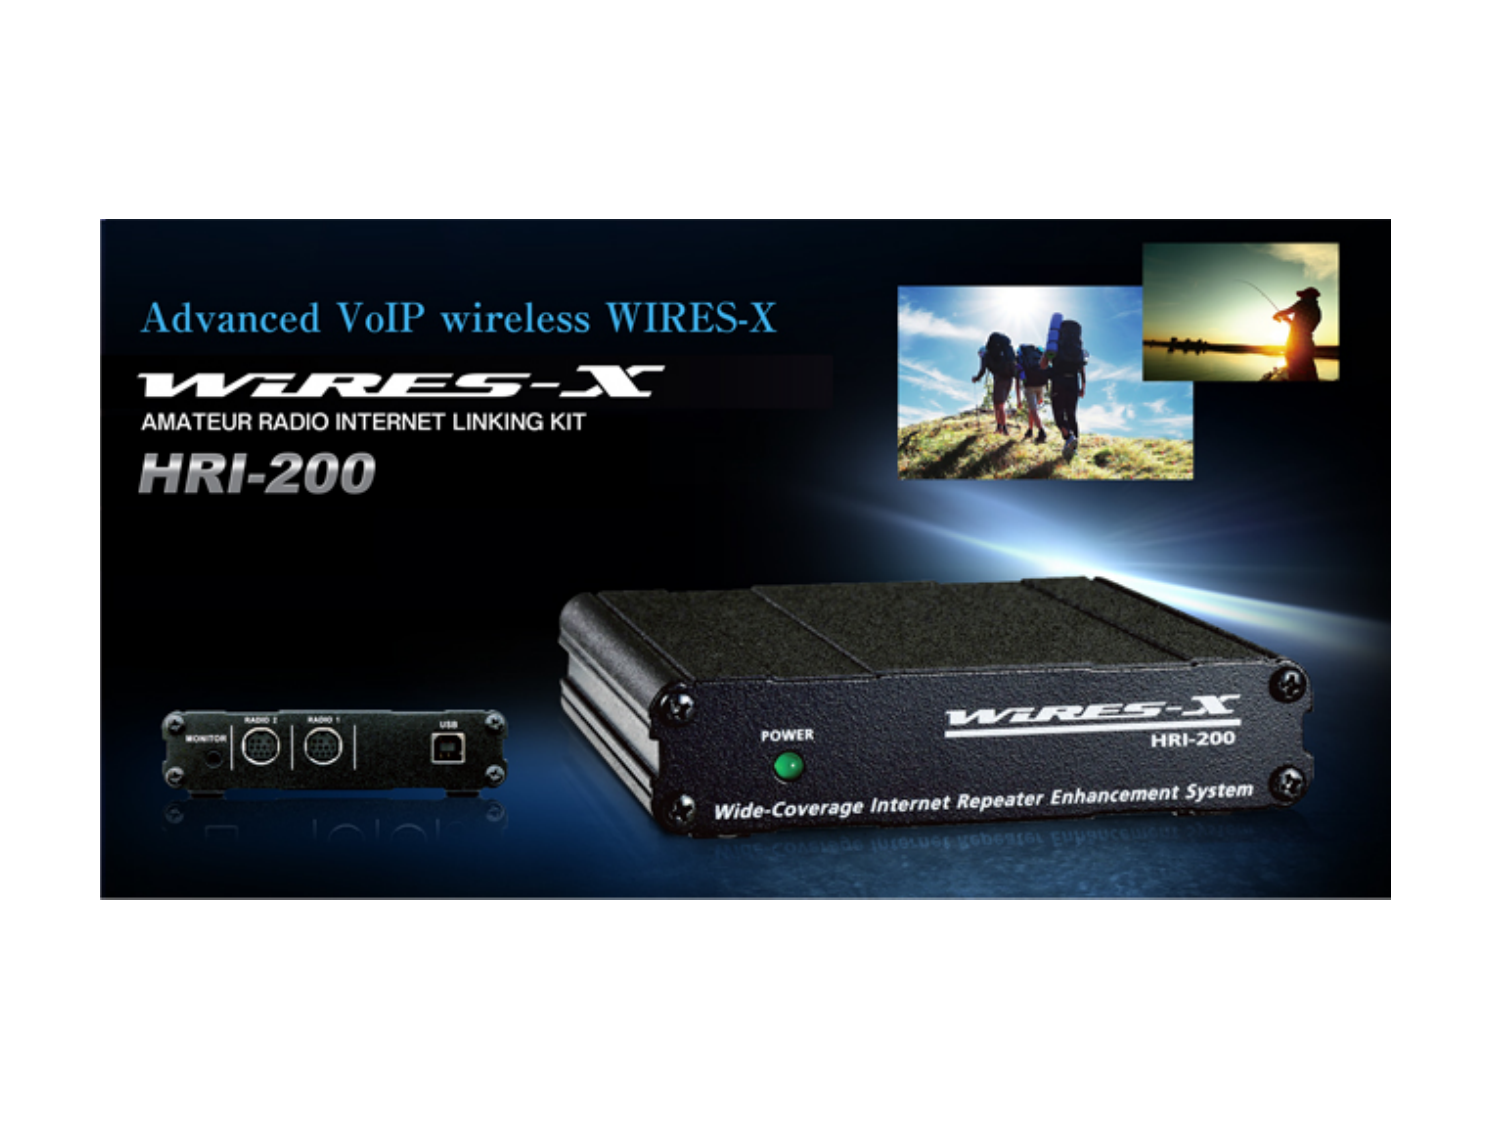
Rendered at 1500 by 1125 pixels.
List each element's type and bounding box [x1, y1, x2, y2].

list [100, 219, 1391, 901]
